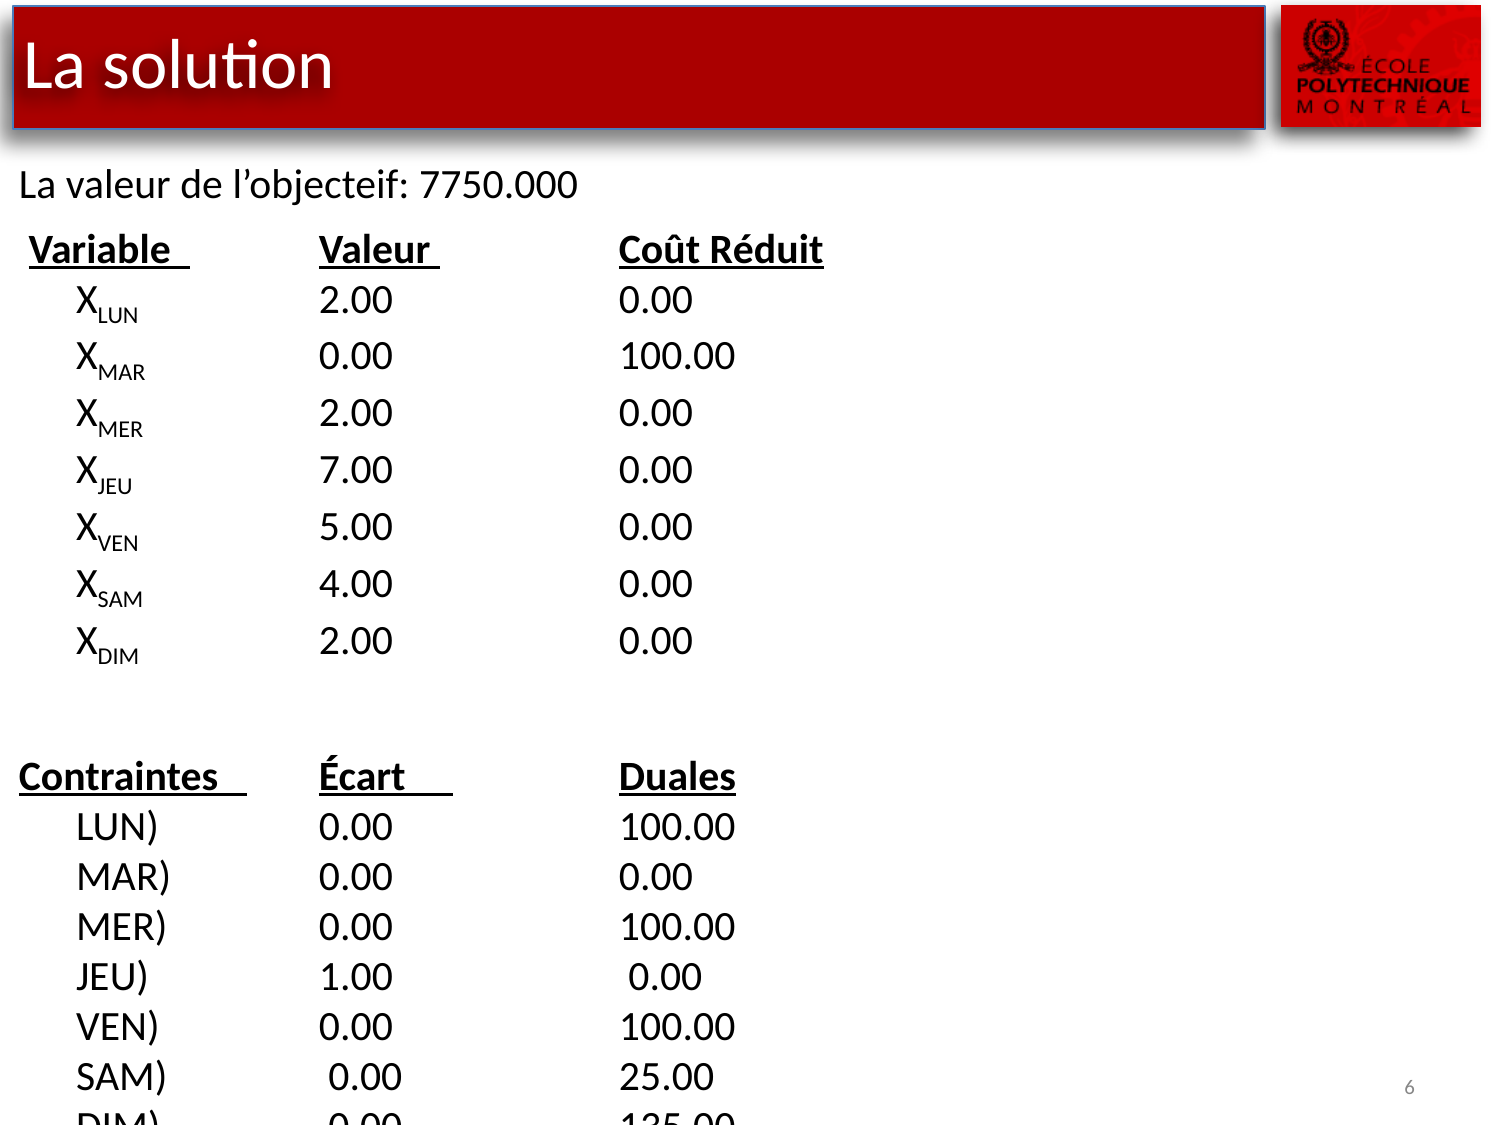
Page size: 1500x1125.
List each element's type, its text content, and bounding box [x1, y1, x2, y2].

list La valeur de l’objecteif: 7750.000 Variable Valeur Coût Réduit XLUN 2.00 0.00 XMAR 0.00 100.00 XMER 2.00 0.00 XJEU 7.00 0.00 XVEN 5.00 0.00 XSAM 4.00 0.00 XDIM 2.00 0.00 Contraintes Écart Duales LUN) 0.00 100.00 MAR) 0.00 0.00 MER) 0.00 100.00 JEU) 1.00 0.00 VEN) 0.00 100.00 SAM) 0.00 25.00 DIM) 0.00 135.00 NO. ITERATIONS= 8 [14, 152, 1484, 1105]
picture [1281, 5, 1481, 127]
title La solution [19, 13, 1249, 134]
slide_number 6 [1393, 1068, 1425, 1103]
